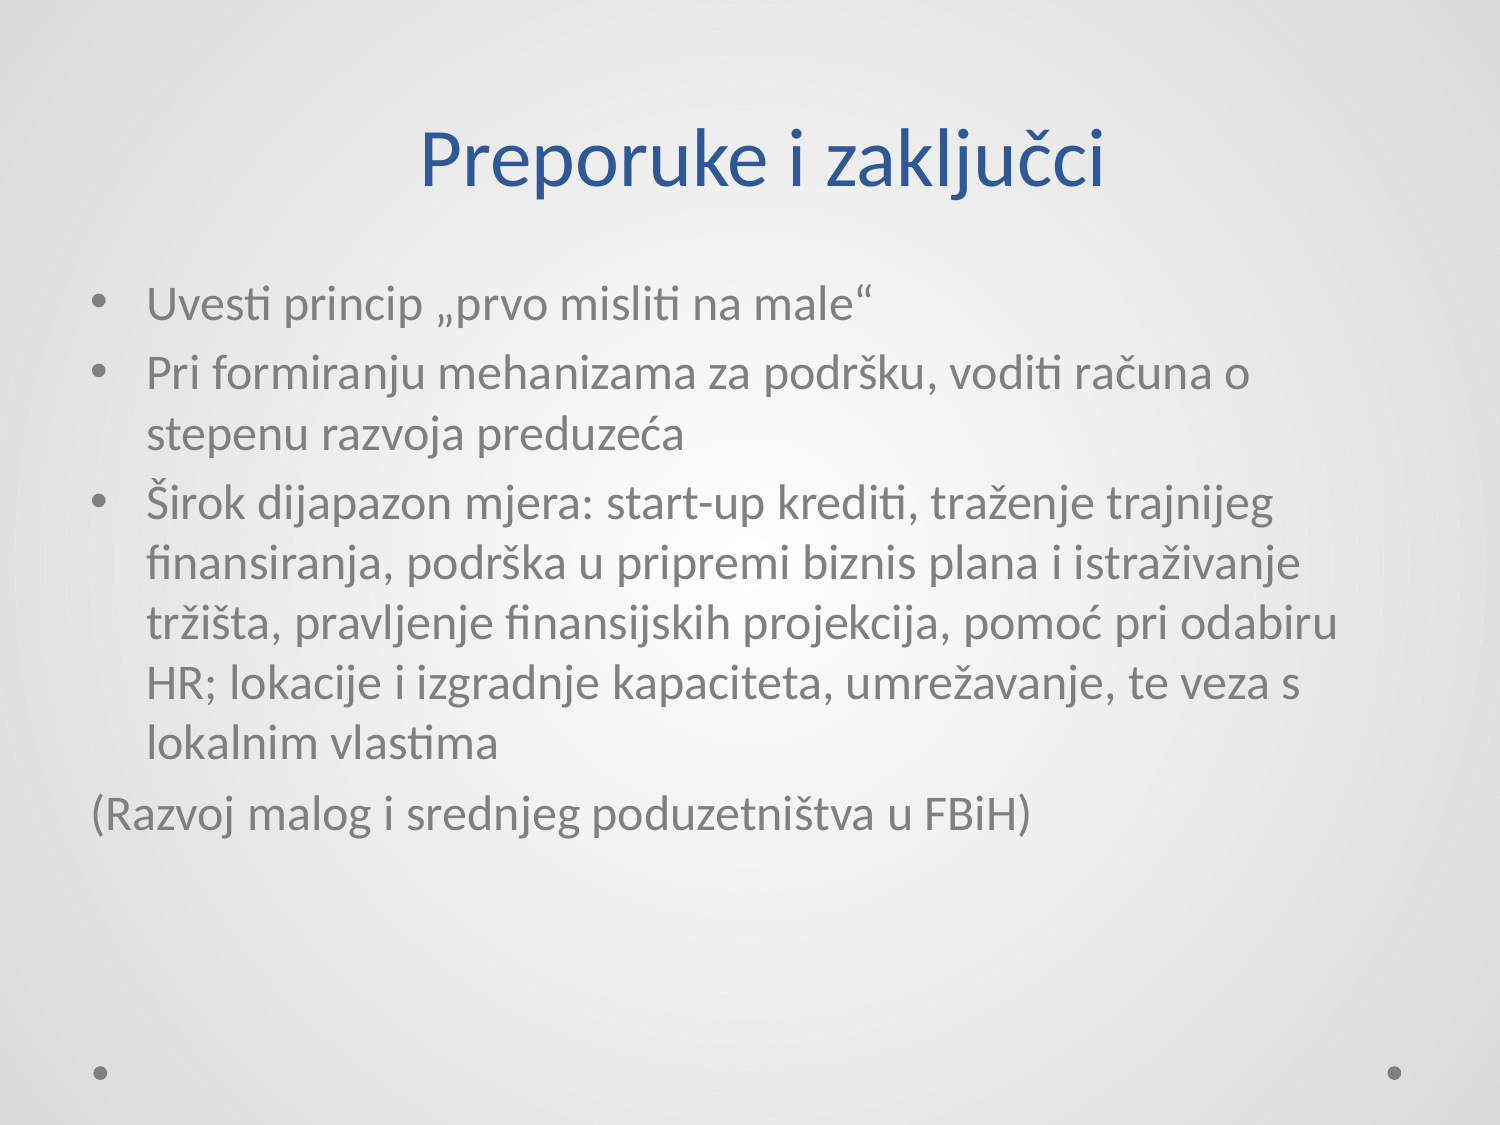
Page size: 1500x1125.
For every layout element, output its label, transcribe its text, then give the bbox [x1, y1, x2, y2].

list Uvesti princip „prvo misliti na male“ Pri formiranju mehanizama za podršku, voditi računa o stepenu razvoja preduzeća Širok dijapazon mjera: start-up krediti, traženje trajnijeg finansiranja, podrška u pripremi biznis plana i istraživanje tržišta, pravljenje finansijskih projekcija, pomoć pri odabiru HR; lokacije i izgradnje kapaciteta, umrežavanje, te veza s lokalnim vlastima (Razvoj malog i srednjeg poduzetništva u FBiH) [75, 262, 1425, 1005]
title Preporuke i zaključci [88, 0, 1439, 211]
